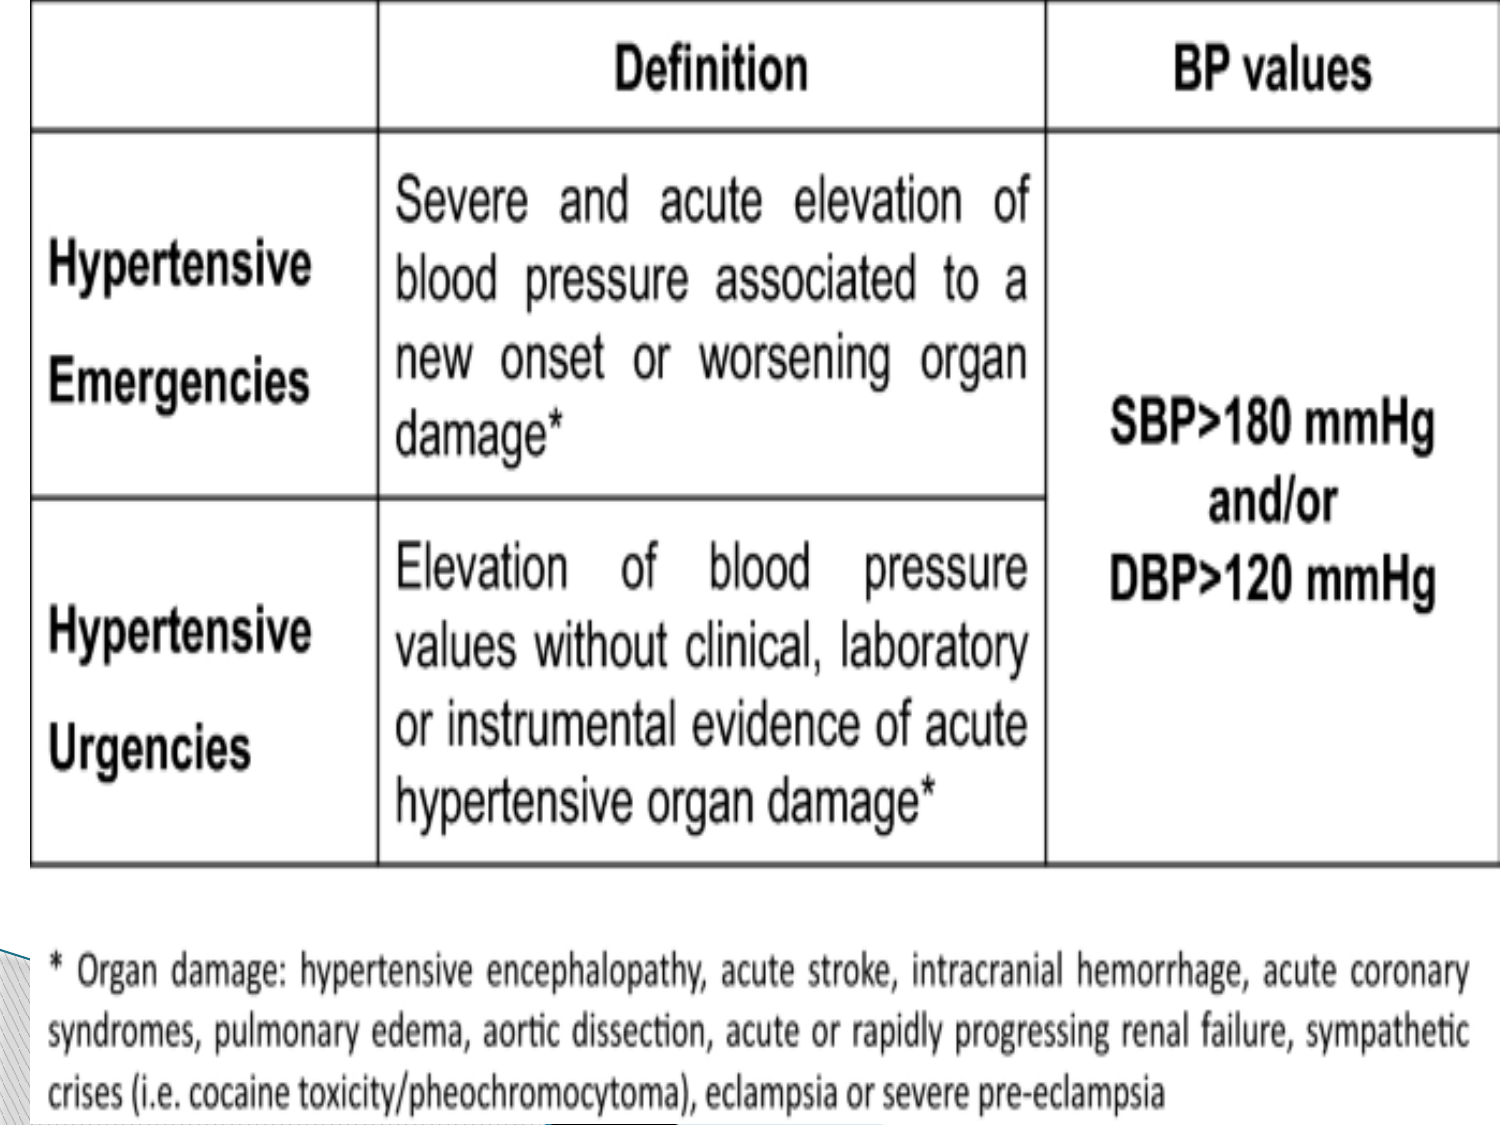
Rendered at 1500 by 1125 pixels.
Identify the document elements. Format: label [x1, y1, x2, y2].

list [29, 0, 1500, 1124]
